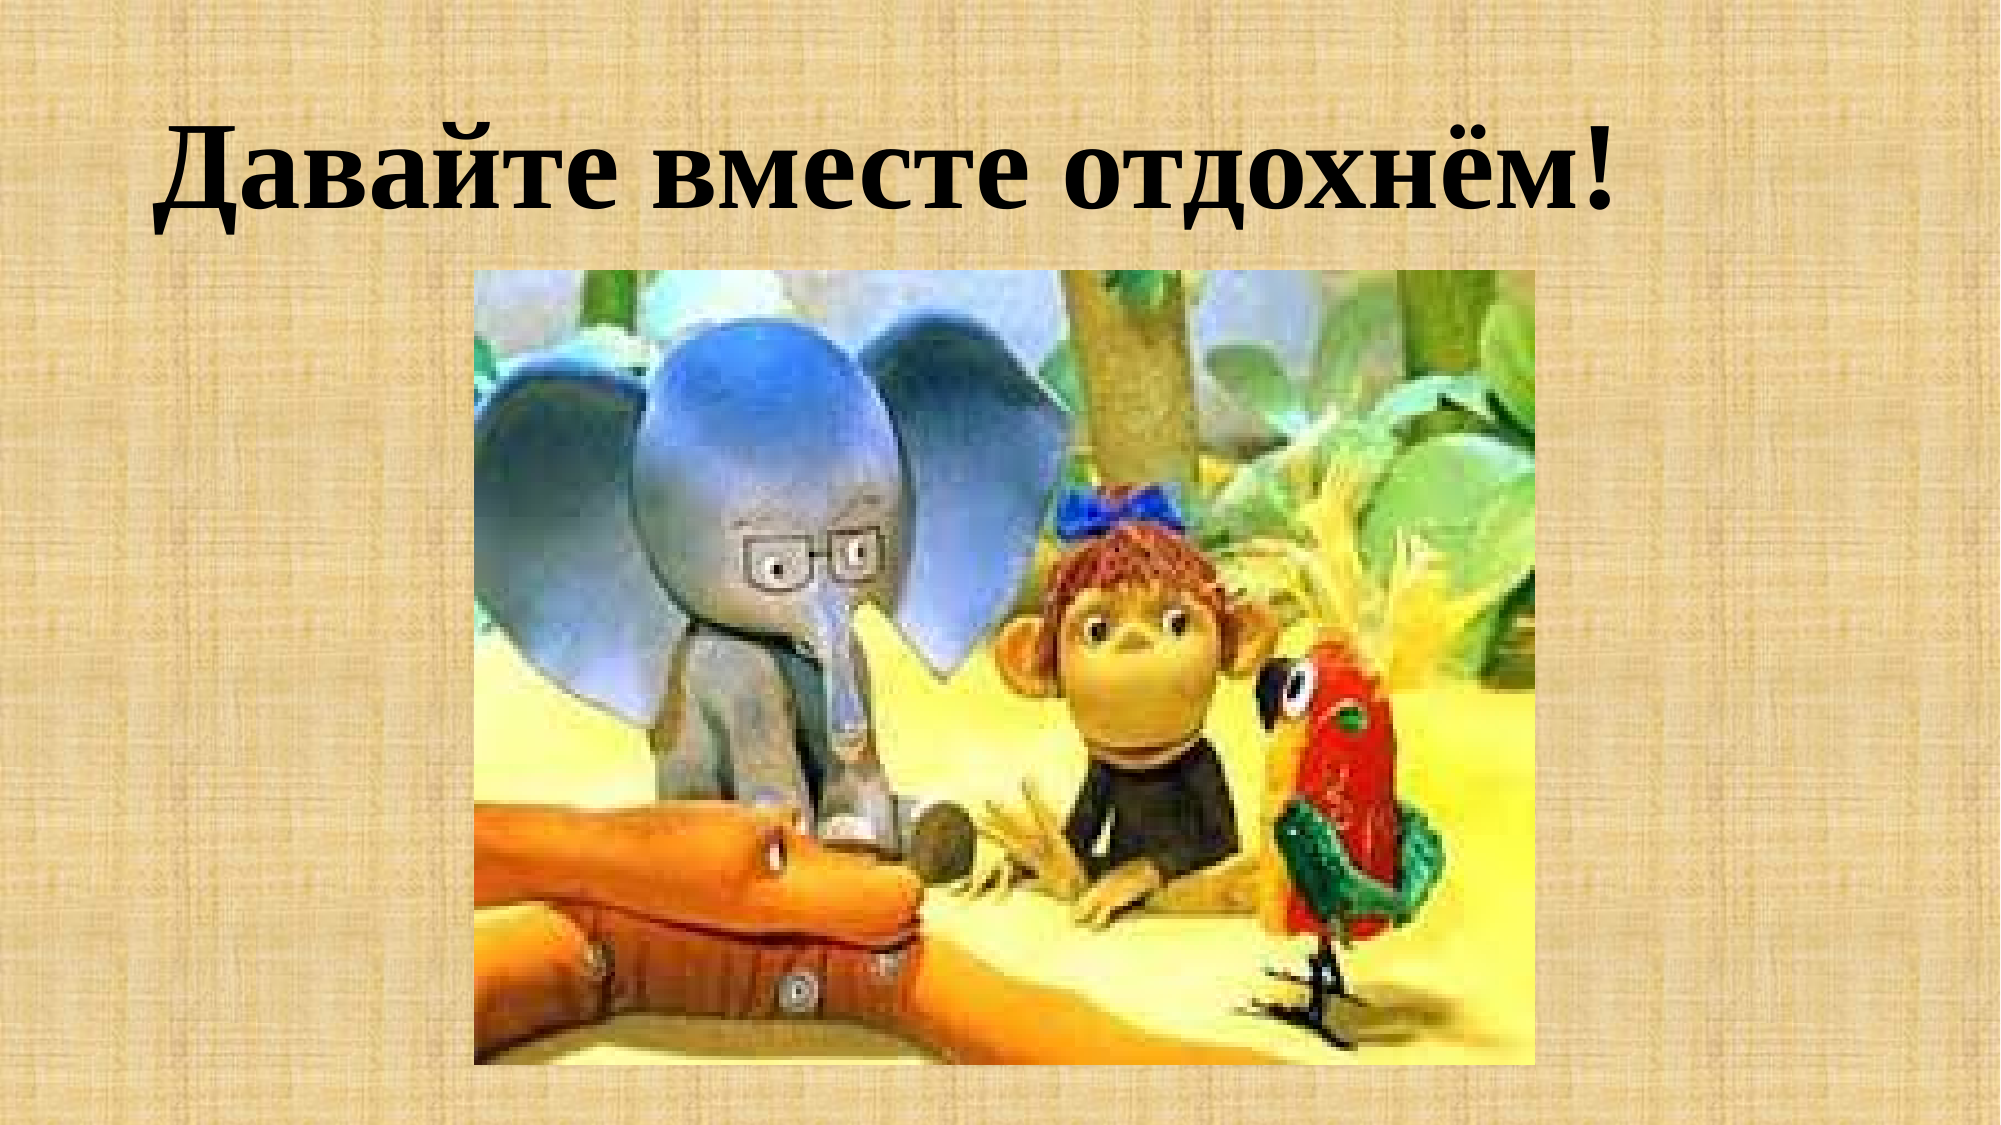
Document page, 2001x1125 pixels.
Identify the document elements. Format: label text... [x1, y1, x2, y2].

picture [0, 0, 2001, 1125]
title Давайте вместе отдохнём! [137, 59, 1863, 278]
